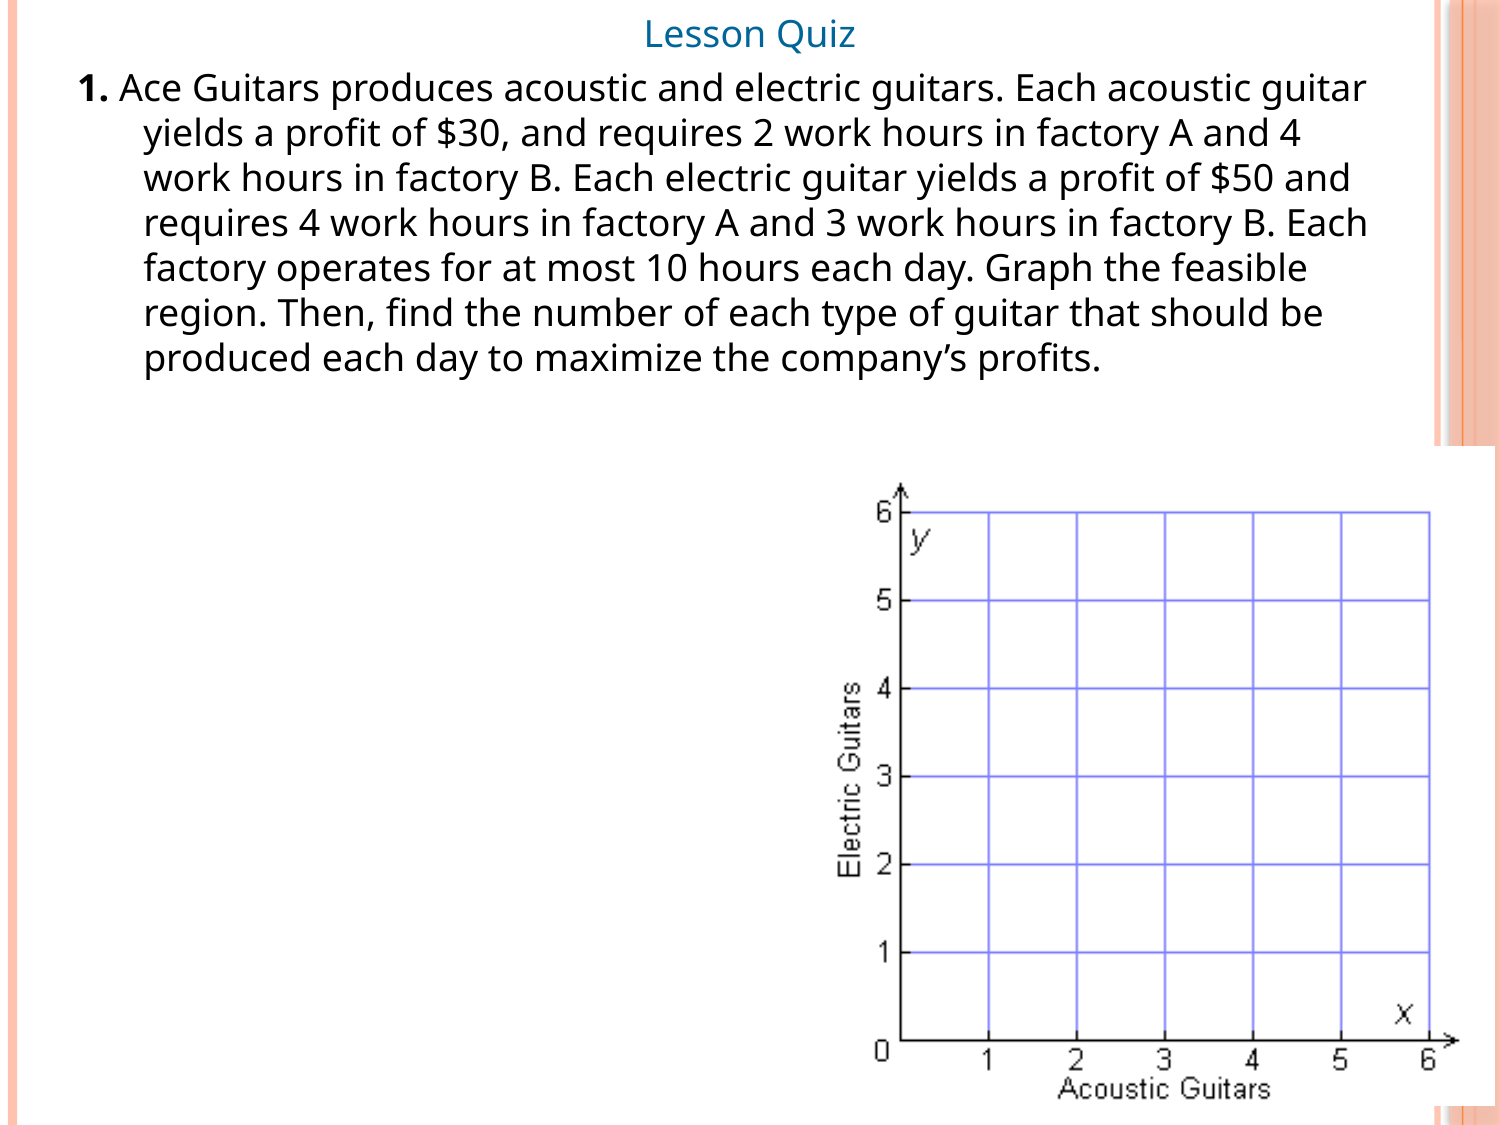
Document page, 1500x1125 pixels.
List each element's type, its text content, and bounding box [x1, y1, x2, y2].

text_box Lesson Quiz [0, 3, 1500, 63]
picture [834, 445, 1495, 1107]
text_box 1. Ace Guitars produces acoustic and electric guitars. Each acoustic guitar yields a profit of $30, and requires 2 work hours in factory A and 4 work hours in factory B. Each electric guitar yields a profit of $50 and requires 4 work hours in factory A and 3 work hours in factory B. Each factory operates for at most 10 hours each day. Graph the feasible region. Then, find the number of each type of guitar that should be produced each day to maximize the company’s profits. [62, 56, 1413, 386]
